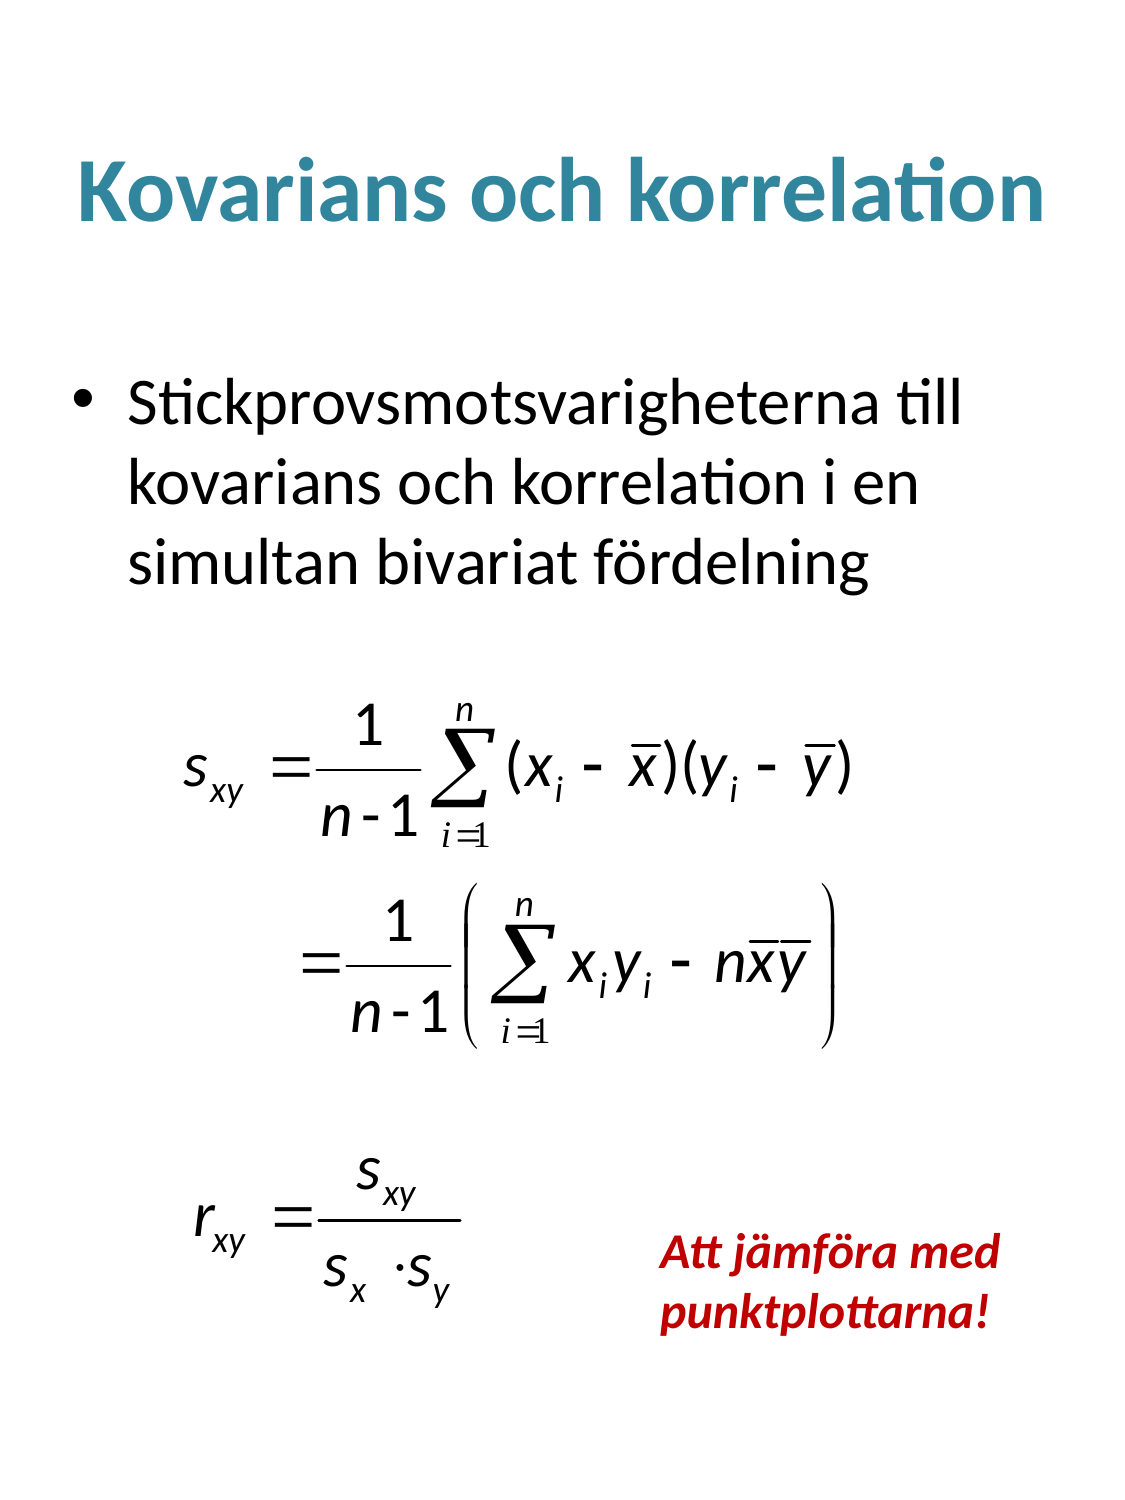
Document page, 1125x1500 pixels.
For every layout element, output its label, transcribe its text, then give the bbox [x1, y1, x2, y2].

title Kovarians och korrelation [56, 60, 1069, 310]
text_box Att jämföra med punktplottarna! [645, 1210, 1059, 1365]
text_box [173, 678, 862, 862]
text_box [286, 869, 853, 1063]
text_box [184, 1129, 476, 1323]
list Stickprovsmotsvarigheterna till kovarians och korrelation i en simultan bivariat fördelning [56, 350, 1069, 1424]
